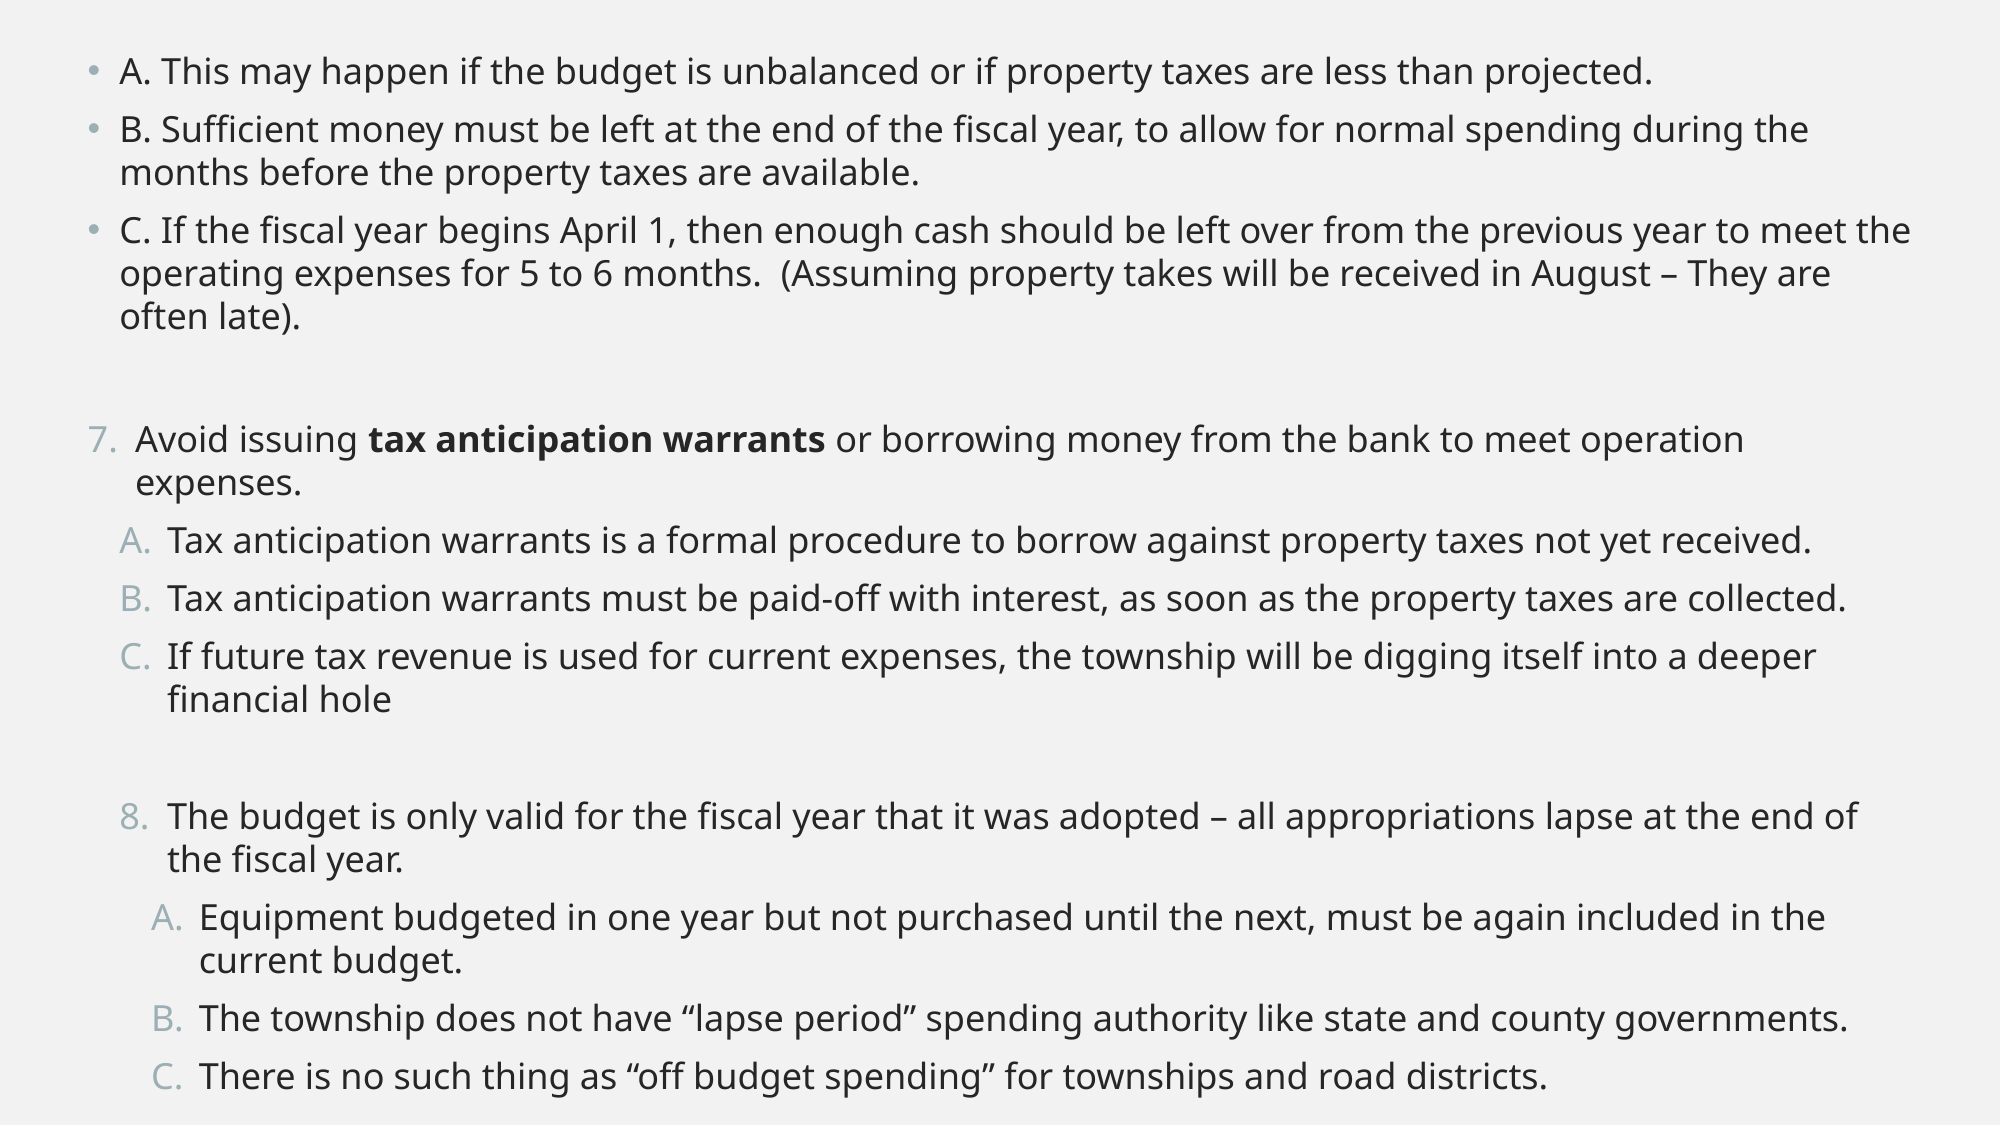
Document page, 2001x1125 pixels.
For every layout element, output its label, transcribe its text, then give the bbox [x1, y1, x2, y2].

list A. This may happen if the budget is unbalanced or if property taxes are less than projected. B. Sufficient money must be left at the end of the fiscal year, to allow for normal spending during the months before the property taxes are available. C. If the fiscal year begins April 1, then enough cash should be left over from the previous year to meet the operating expenses for 5 to 6 months. (Assuming property takes will be received in August – They are often late). Avoid issuing tax anticipation warrants or borrowing money from the bank to meet operation expenses. Tax anticipation warrants is a formal procedure to borrow against property taxes not yet received. Tax anticipation warrants must be paid-off with interest, as soon as the property taxes are collected. If future tax revenue is used for current expenses, the township will be digging itself into a deeper financial hole The budget is only valid for the fiscal year that it was adopted – all appropriations lapse at the end of the fiscal year. Equipment budgeted in one year but not purchased until the next, must be again included in the current budget. The township does not have “lapse period” spending authority like state and county governments. There is no such thing as “off budget spending” for townships and road districts. [40, 40, 1934, 1108]
